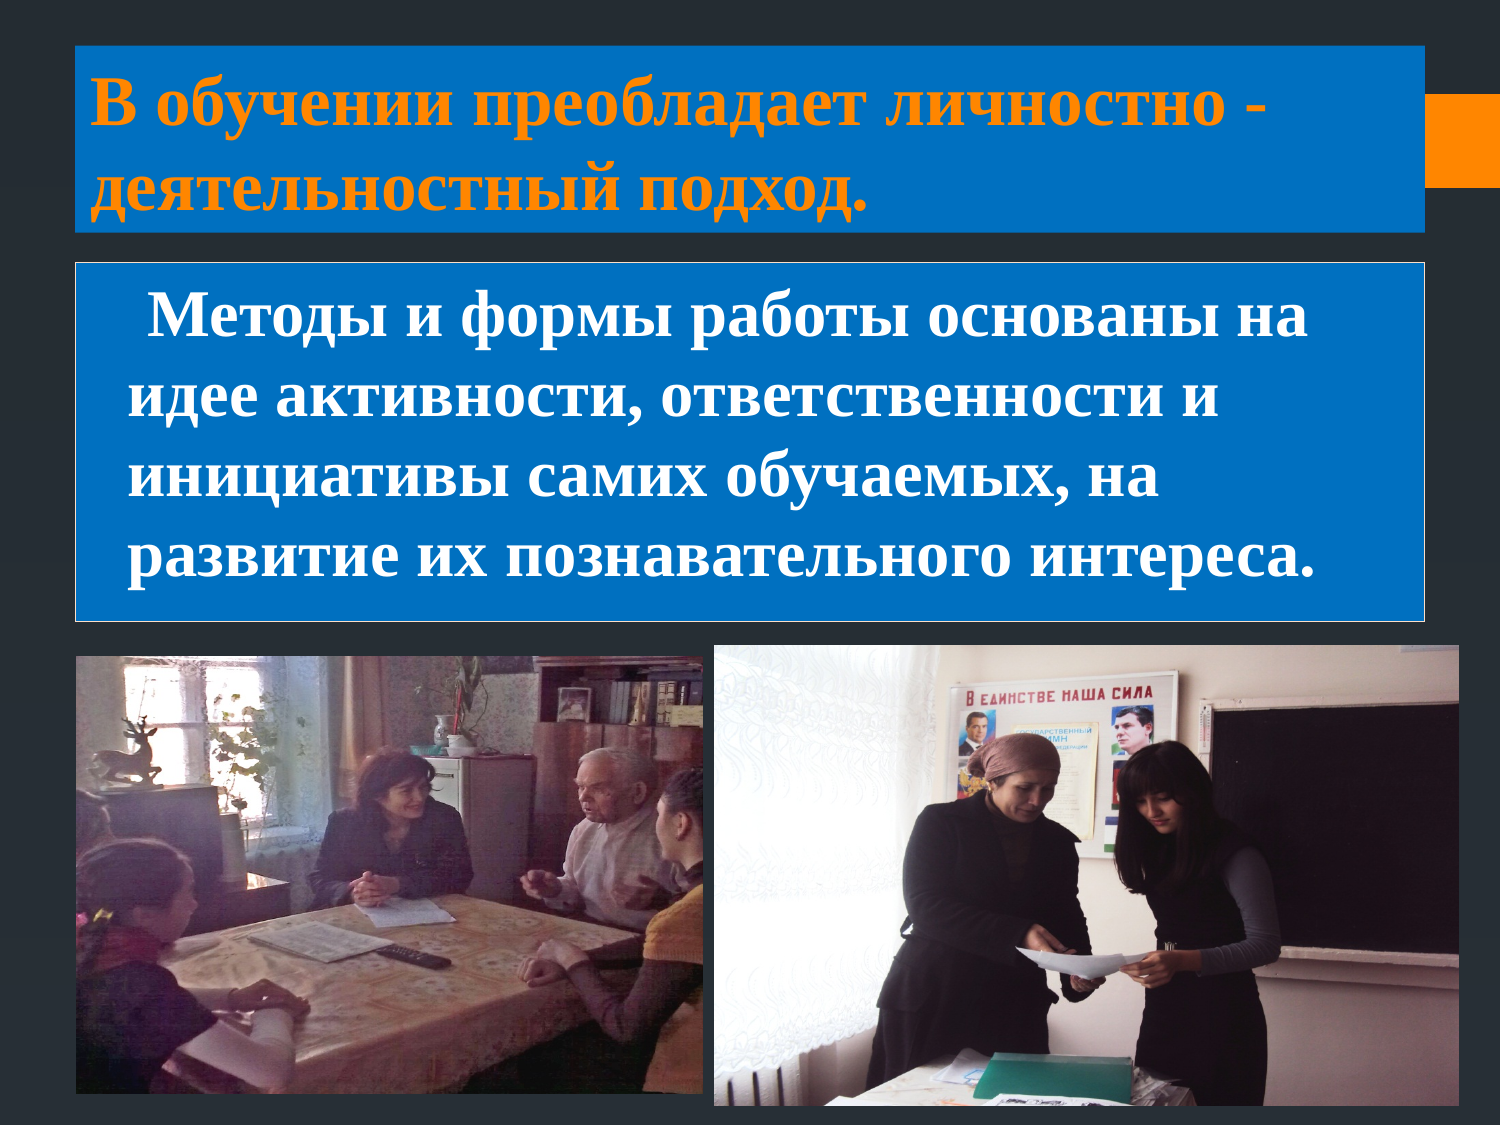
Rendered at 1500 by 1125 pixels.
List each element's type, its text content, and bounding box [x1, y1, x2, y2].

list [76, 656, 704, 1095]
picture [714, 644, 1460, 1107]
list Методы и формы работы основаны на идее активности, ответственности и инициативы самих обучаемых, на развитие их познавательного интереса. [75, 262, 1425, 622]
title В обучении преобладает личностно - деятельностный подход. [75, 45, 1425, 233]
